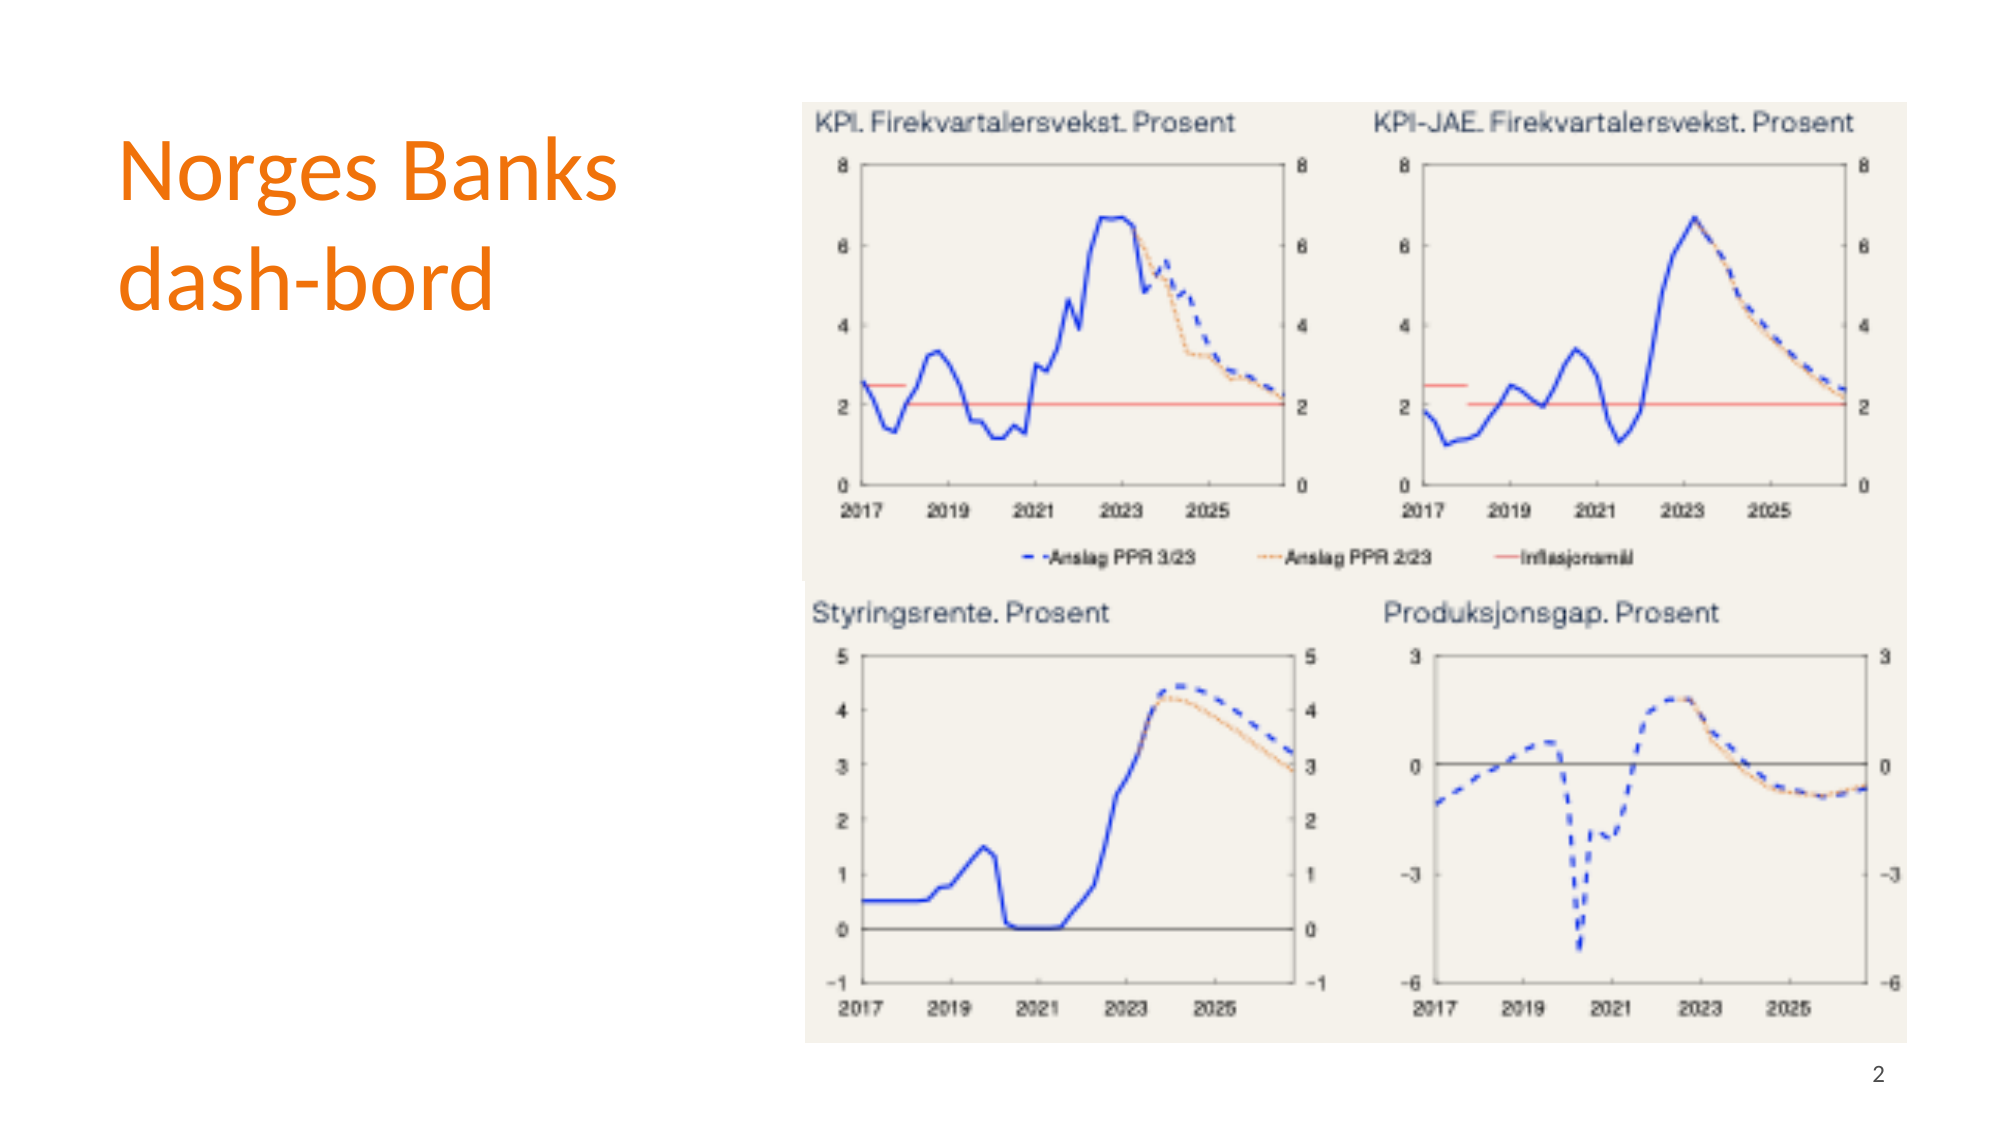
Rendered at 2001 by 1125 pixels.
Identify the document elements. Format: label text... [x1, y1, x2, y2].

title Norges Banks dash-bord [102, 125, 743, 313]
slide_number 2 [1433, 1052, 1900, 1103]
picture [801, 102, 1907, 1043]
